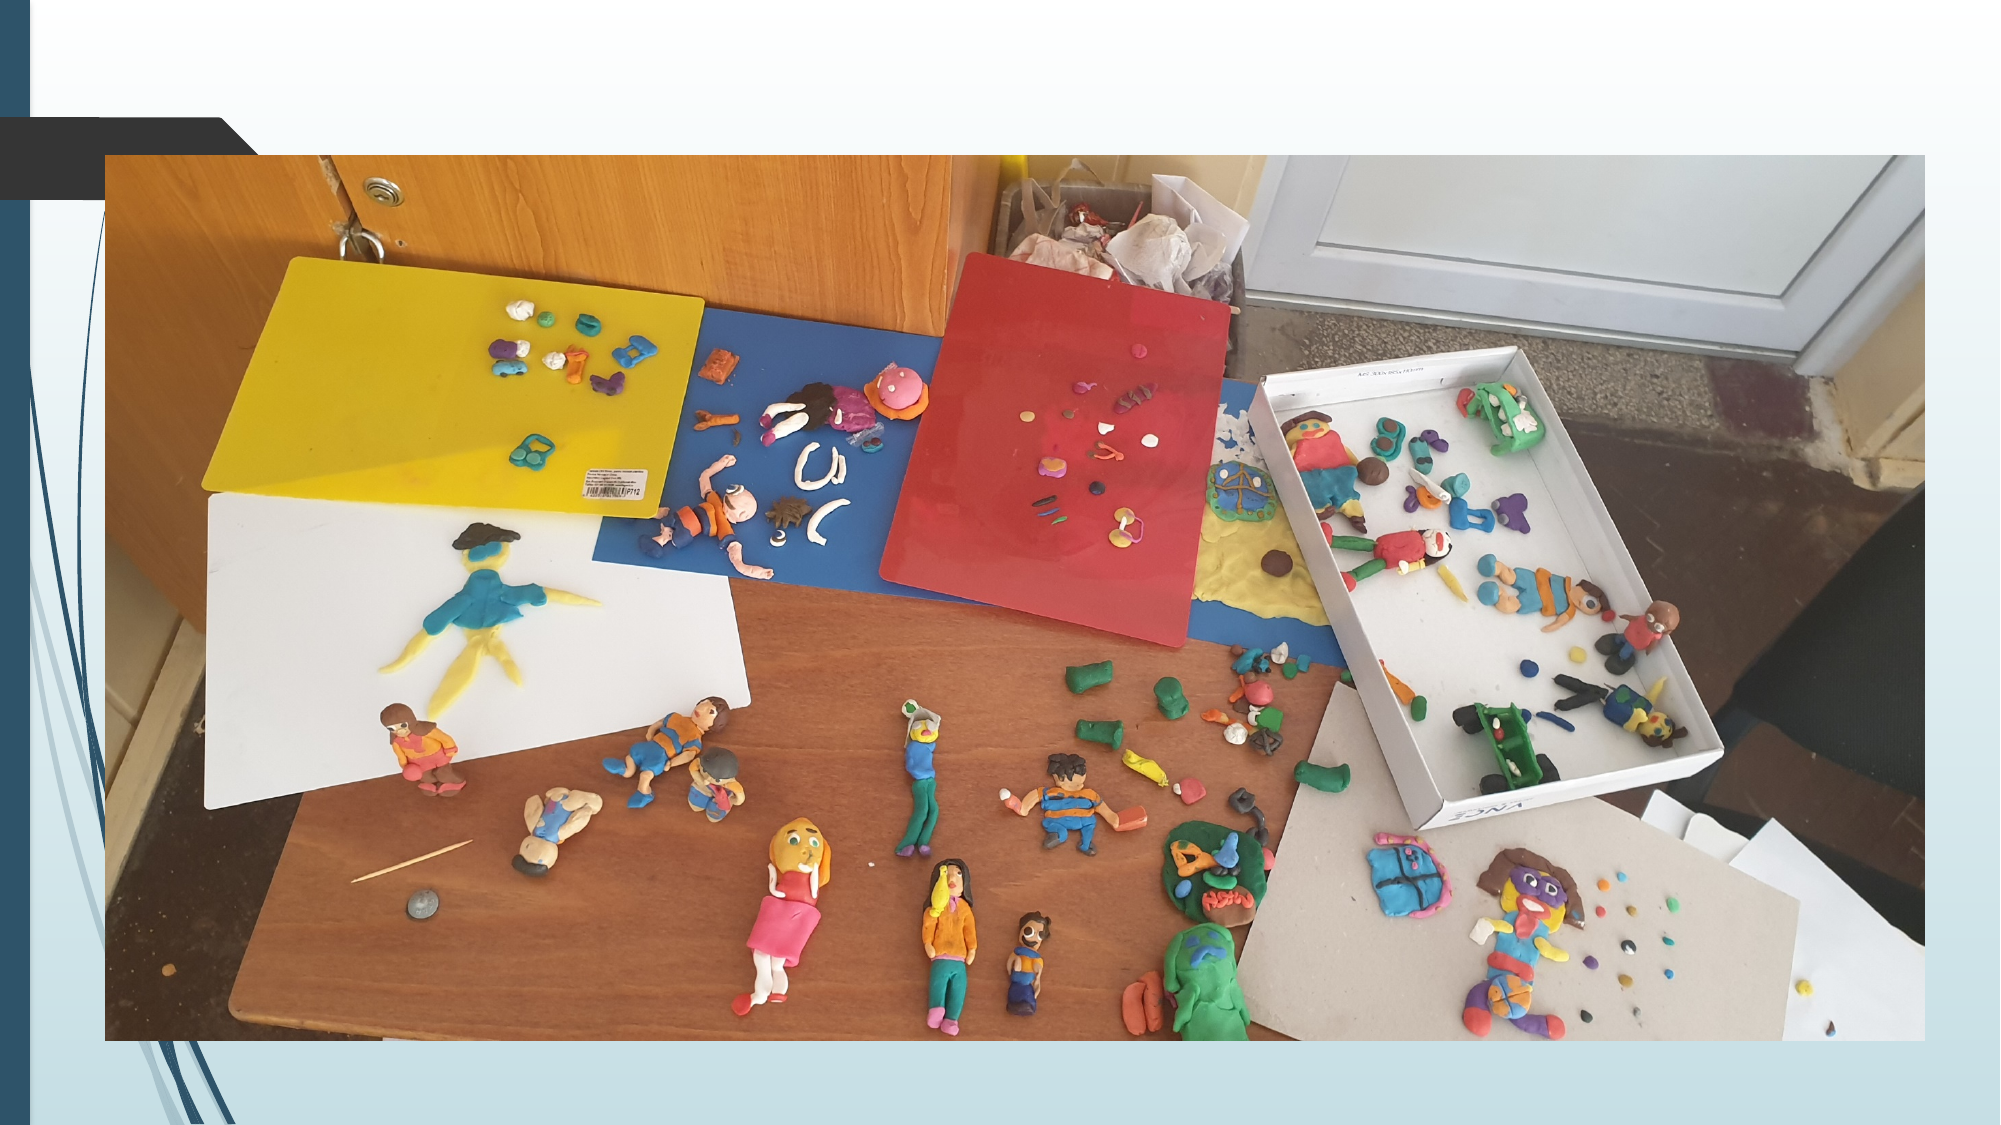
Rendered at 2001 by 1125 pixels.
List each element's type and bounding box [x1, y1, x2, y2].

picture [104, 155, 1925, 1041]
